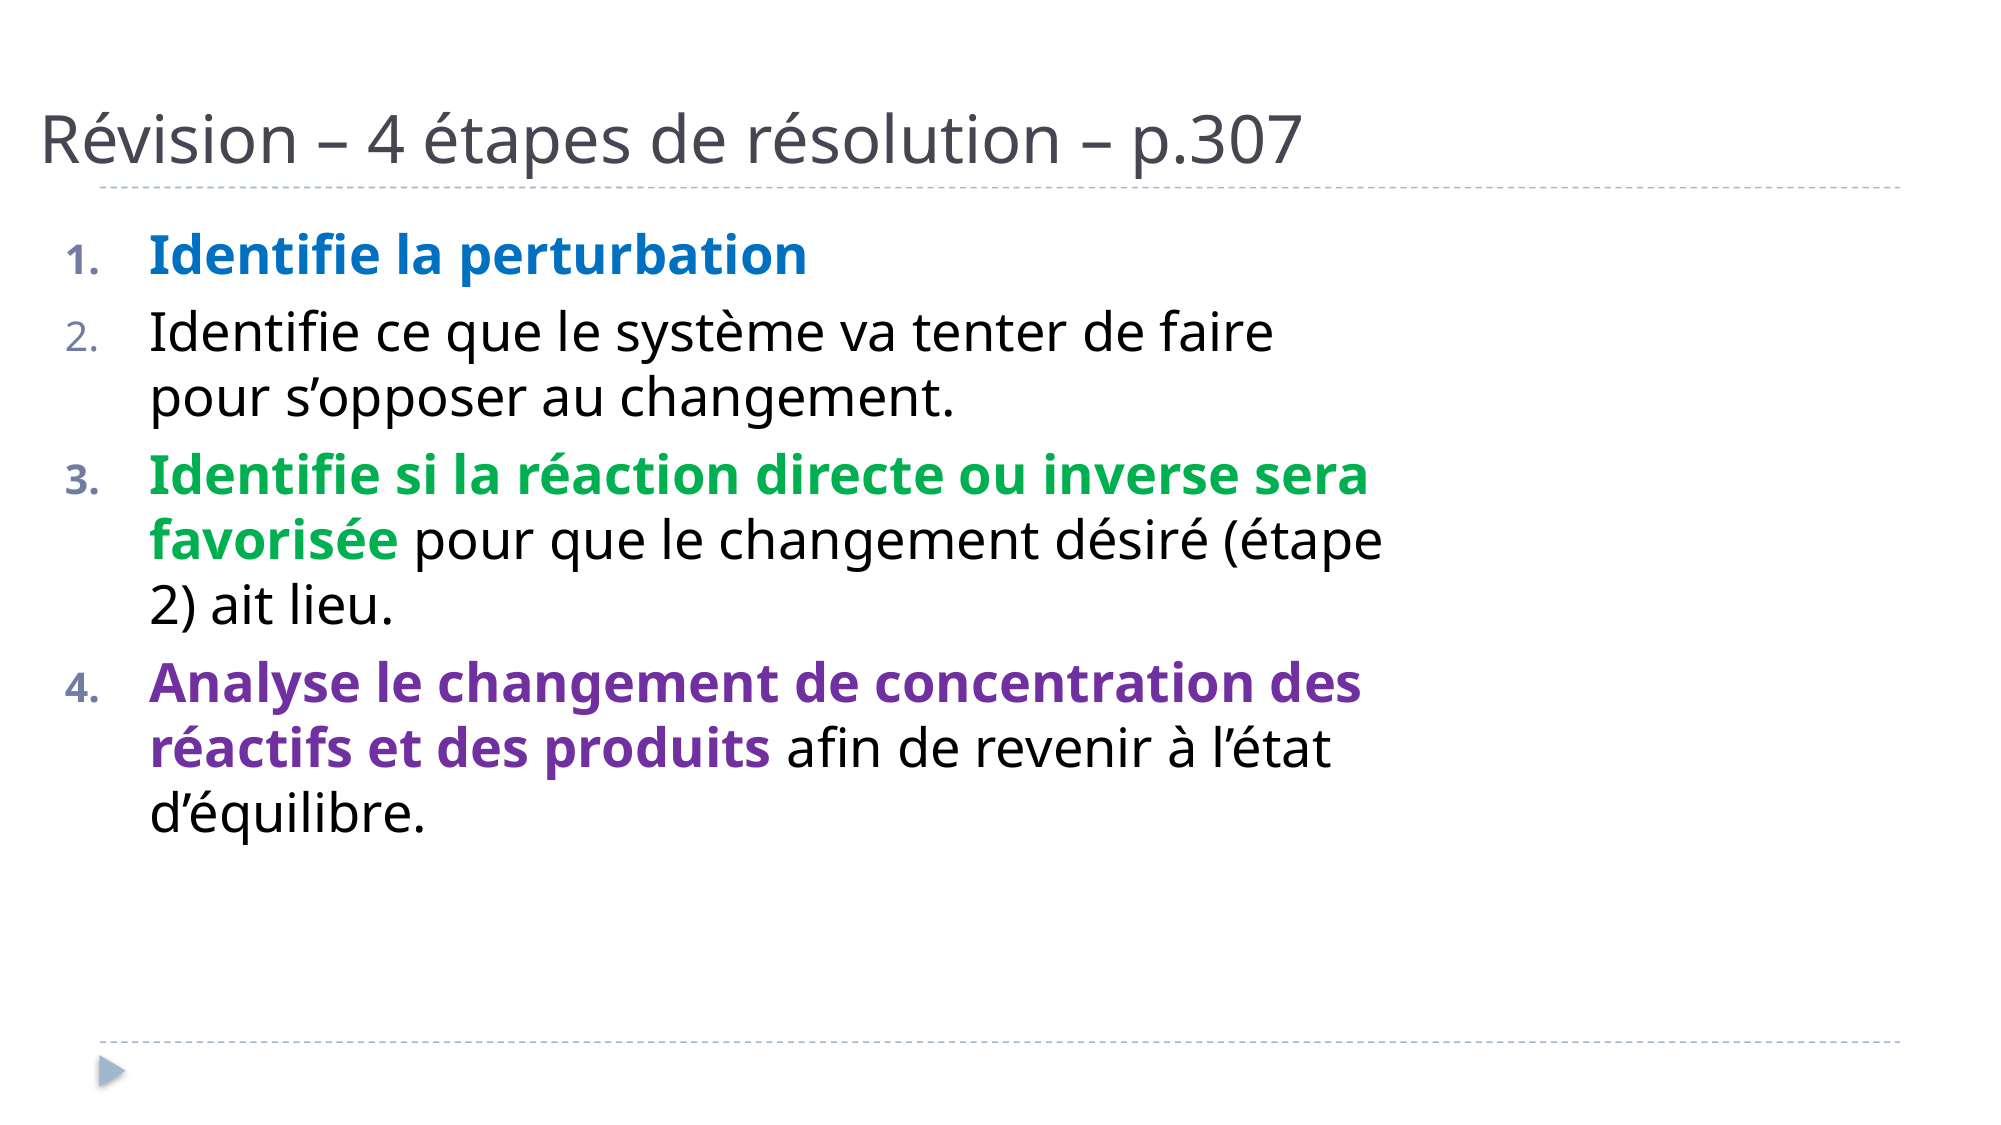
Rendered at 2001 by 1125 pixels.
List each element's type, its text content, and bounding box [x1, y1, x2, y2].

title Révision – 4 étapes de résolution – p.307 [24, 21, 1475, 184]
list Identifie la perturbation Identifie ce que le système va tenter de faire pour s’opposer au changement. Identifie si la réaction directe ou inverse sera favorisée pour que le changement désiré (étape 2) ait lieu. Analyse le changement de concentration des réactifs et des produits afin de revenir à l’état d’équilibre. [50, 212, 1400, 1023]
